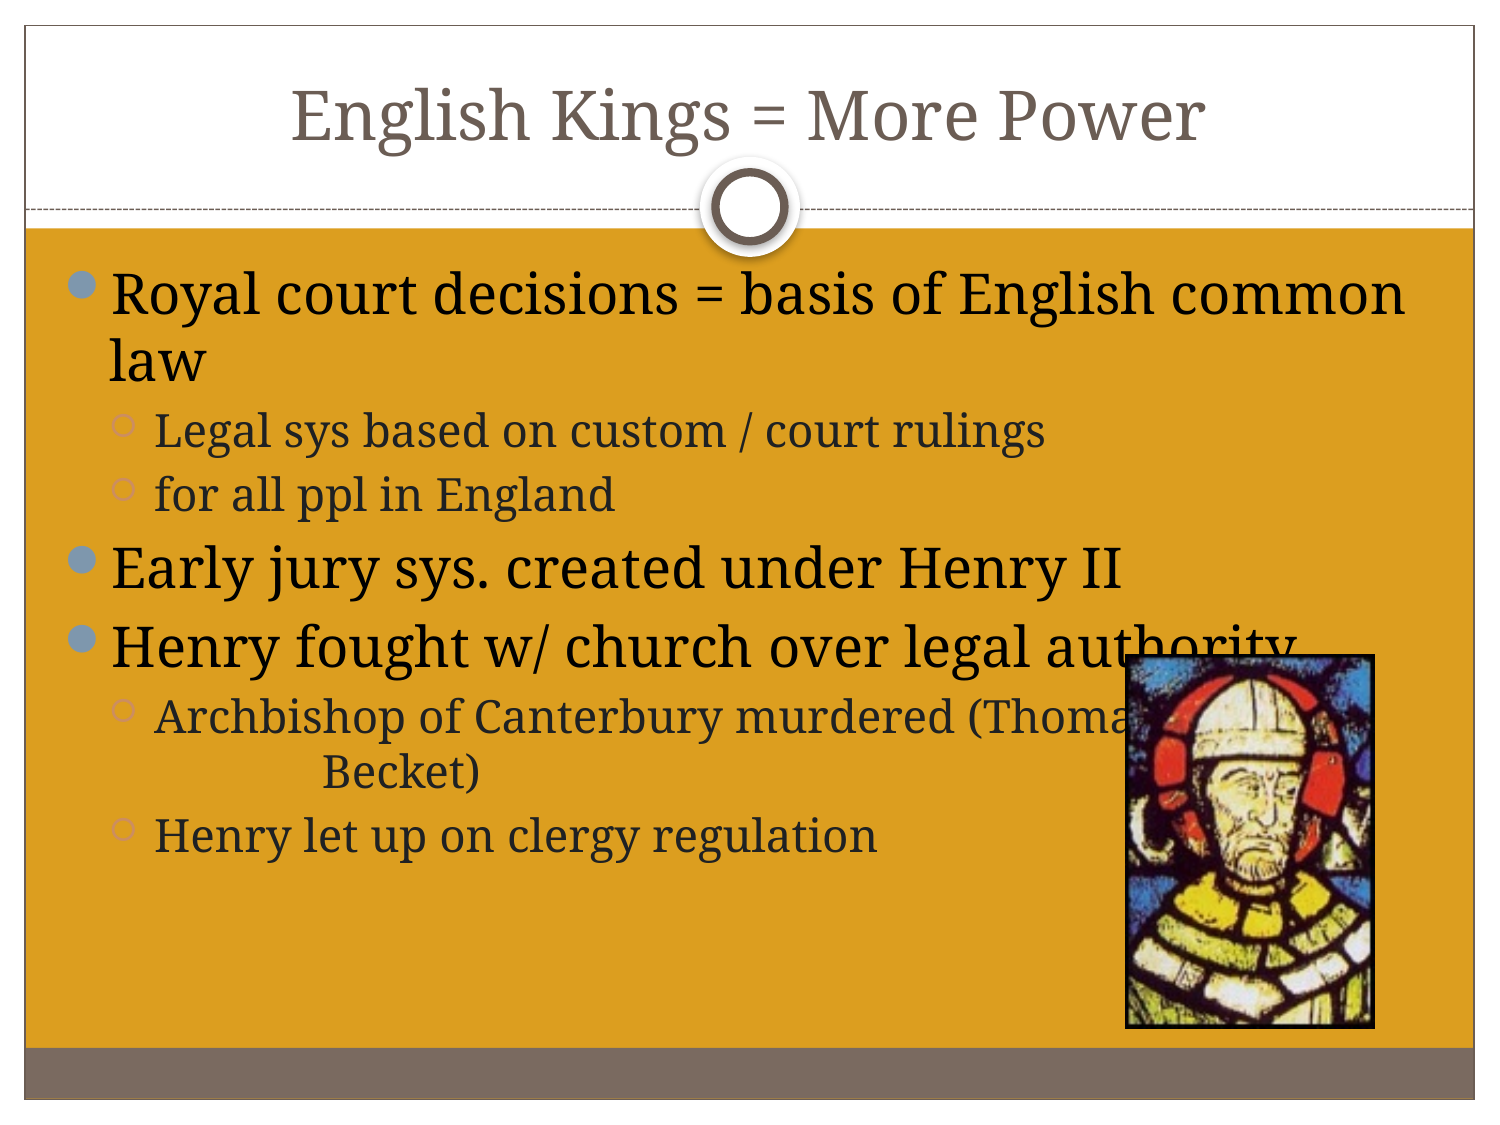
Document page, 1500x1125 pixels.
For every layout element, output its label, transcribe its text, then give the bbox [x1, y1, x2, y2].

picture [1124, 654, 1376, 1029]
title English Kings = More Power [49, 37, 1450, 162]
list Royal court decisions = basis of English common law Legal sys based on custom / court rulings for all ppl in England Early jury sys. created under Henry II Henry fought w/ church over legal authority Archbishop of Canterbury murdered (Thomas Becket) Henry let up on clergy regulation [49, 250, 1445, 1001]
